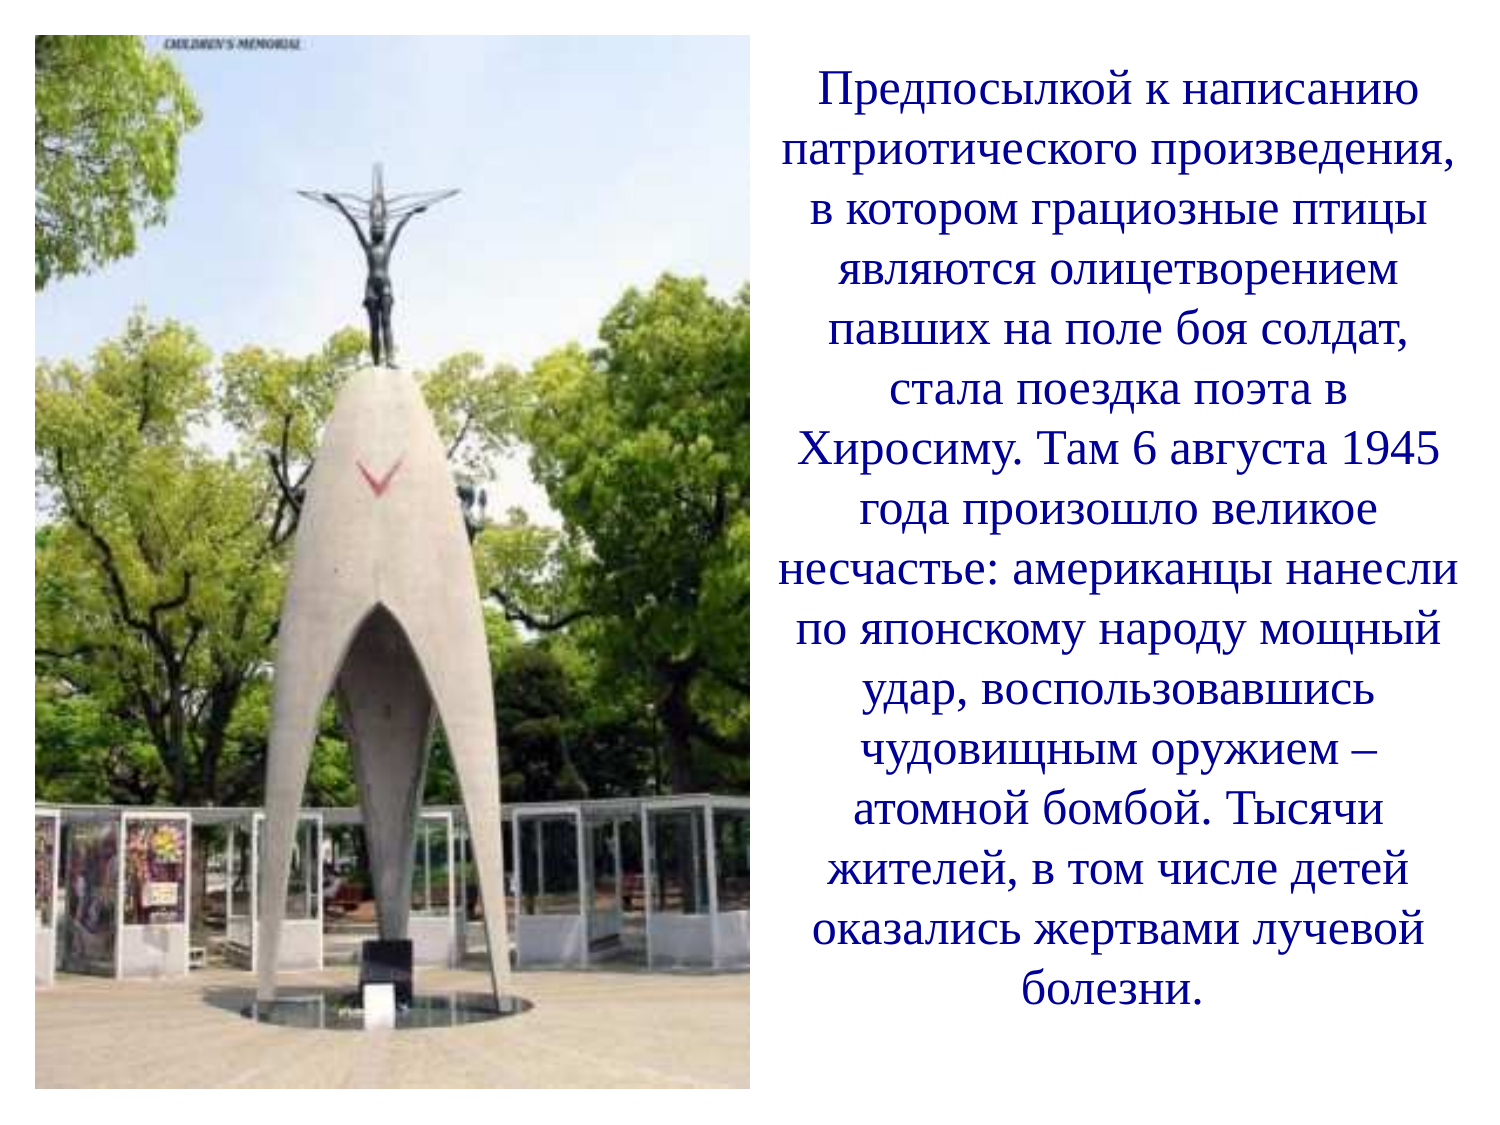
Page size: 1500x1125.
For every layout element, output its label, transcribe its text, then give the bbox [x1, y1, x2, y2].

picture [34, 34, 750, 1090]
text_box Предпосылкой к написанию патриотического произведения, в котором грациозные птицы являются олицетворением павших на поле боя солдат, стала поездка поэта в Хиросиму. Там 6 августа 1945 года произошло великое несчастье: американцы нанесли по японскому народу мощный удар, воспользовавшись чудовищным оружием – атомной бомбой. Тысячи жителей, в том числе детей оказались жертвами лучевой болезни. [761, 46, 1476, 1021]
